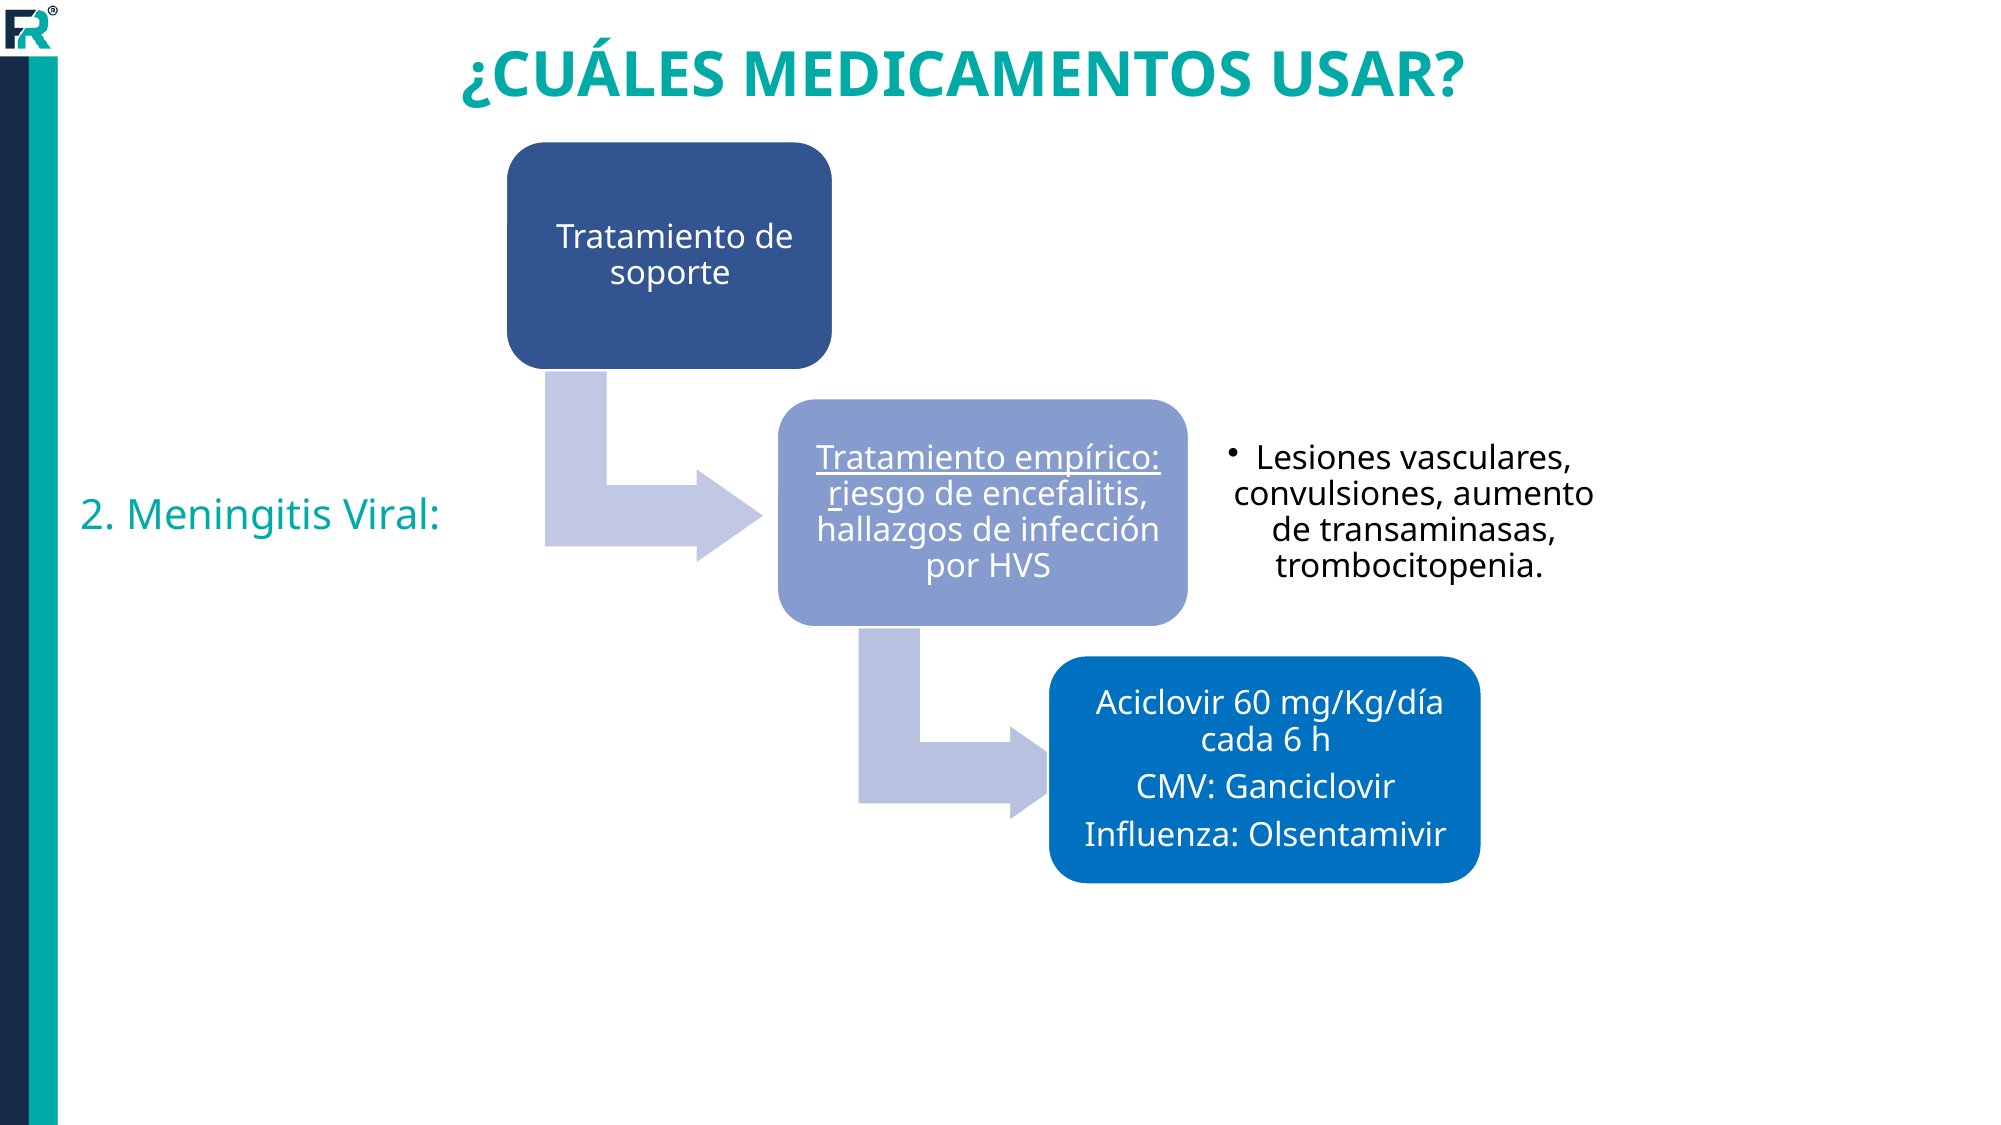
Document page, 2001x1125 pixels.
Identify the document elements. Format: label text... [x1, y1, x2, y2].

text_box 2. Meningitis Viral: [66, 479, 327, 545]
text_box ¿CUÁLES MEDICAMENTOS USAR? [232, 26, 1695, 117]
picture [0, 0, 2001, 1125]
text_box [327, 137, 1662, 889]
